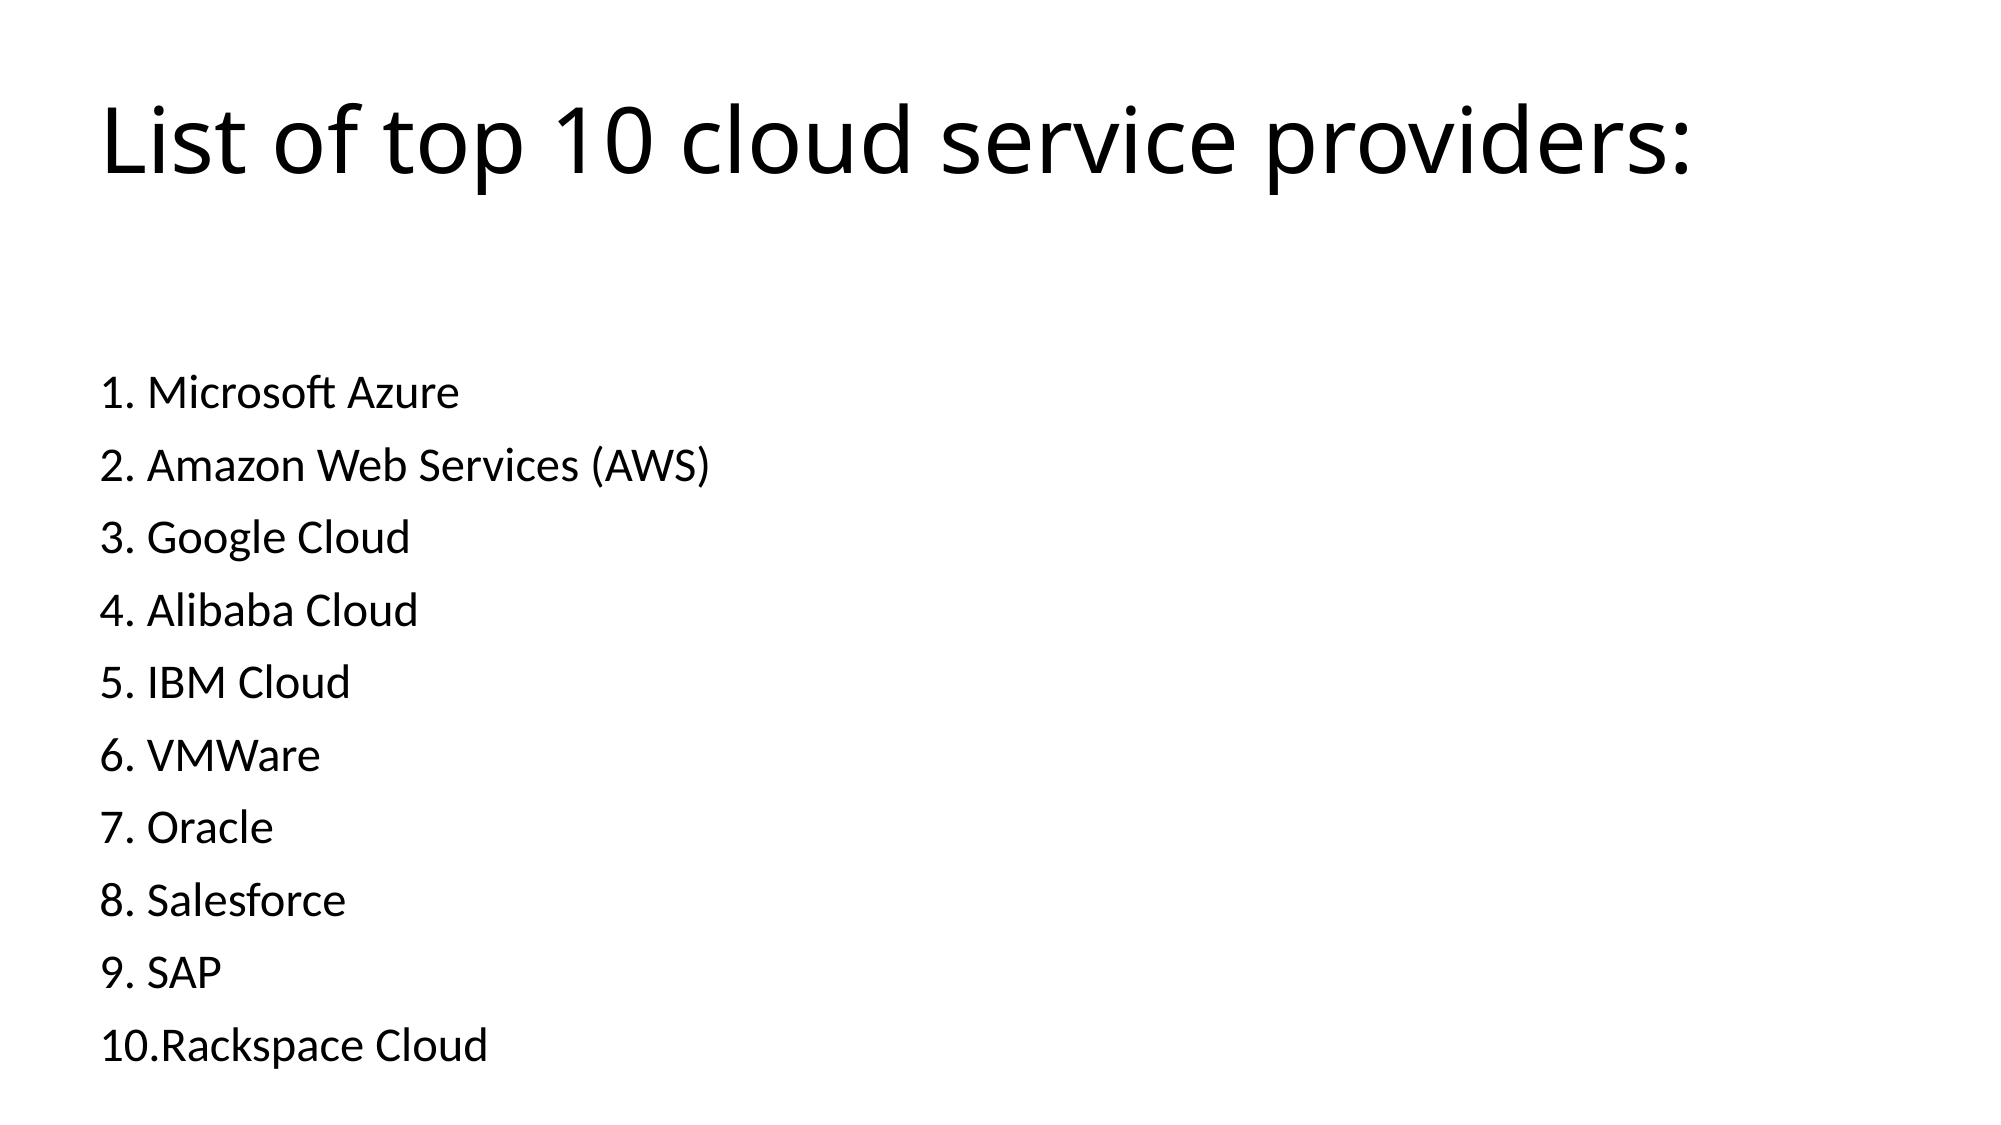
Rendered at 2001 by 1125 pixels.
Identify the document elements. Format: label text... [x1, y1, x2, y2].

subtitle 1. Microsoft Azure 2. Amazon Web Services (AWS) 3. Google Cloud 4. Alibaba Cloud 5. IBM Cloud 6. VMWare 7. Oracle 8. Salesforce 9. SAP 10.Rackspace Cloud [84, 281, 1875, 1083]
title List of top 10 cloud service providers: [84, 42, 1875, 201]
